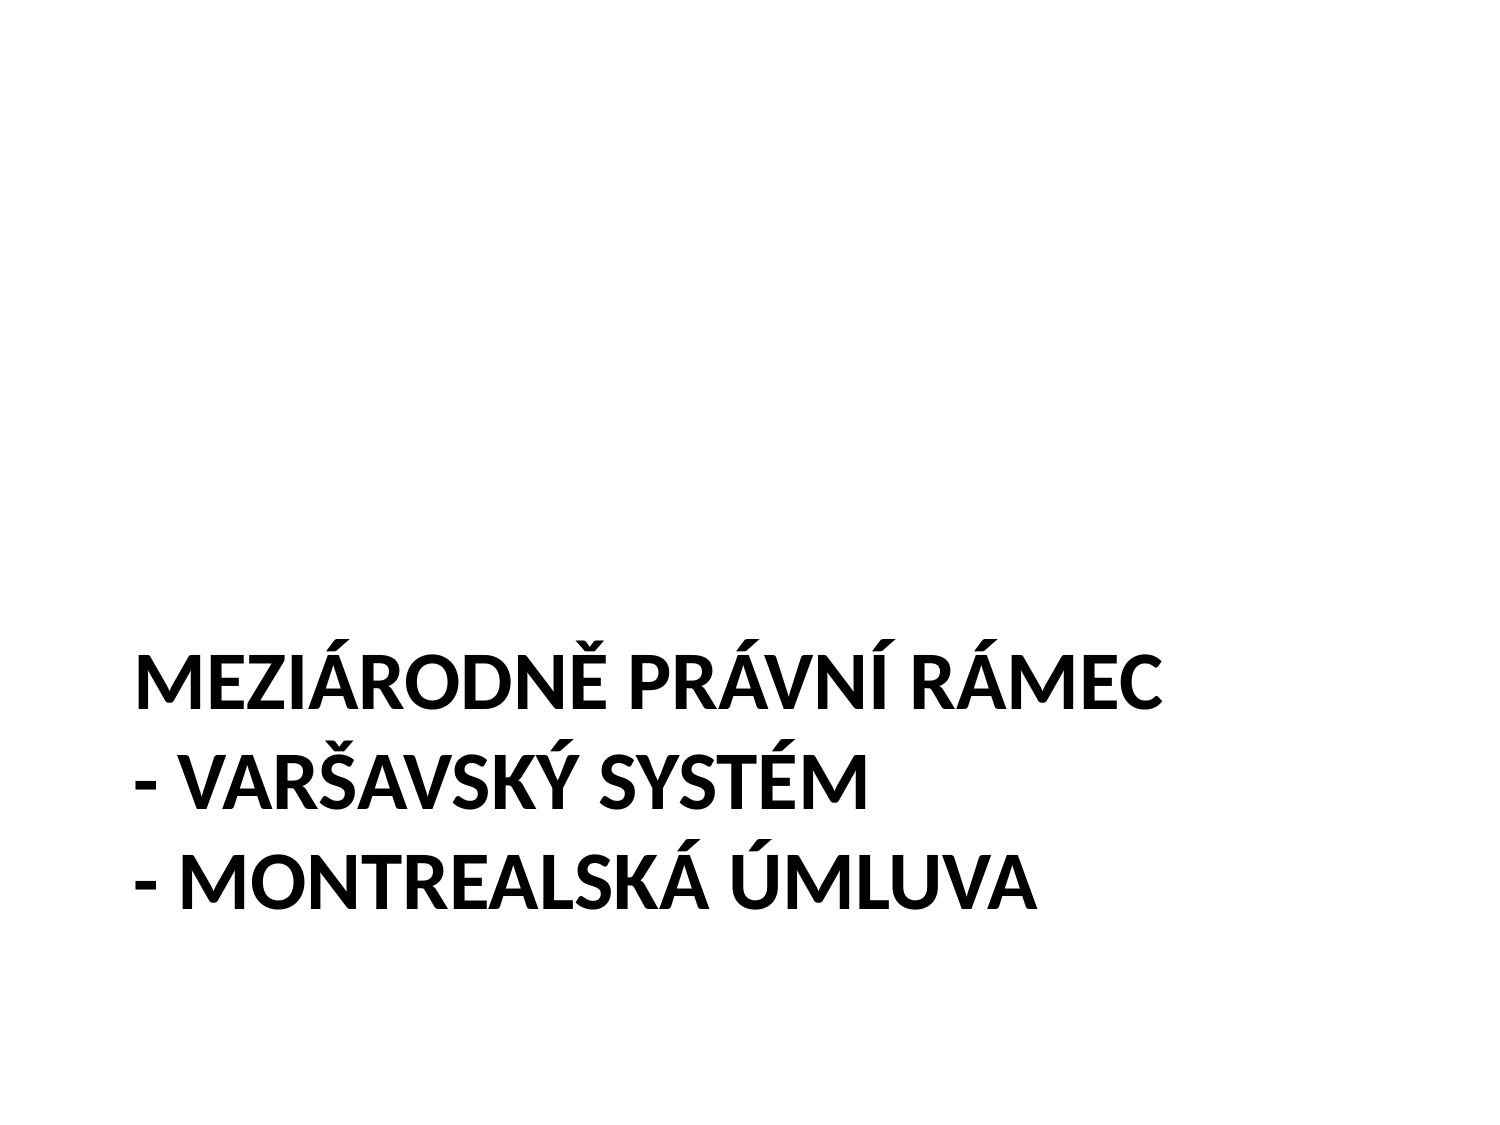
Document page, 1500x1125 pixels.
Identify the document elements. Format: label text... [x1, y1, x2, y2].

title Meziárodně právní rámec - VarŠavský systém - Montrealská úmluva [118, 619, 1394, 947]
